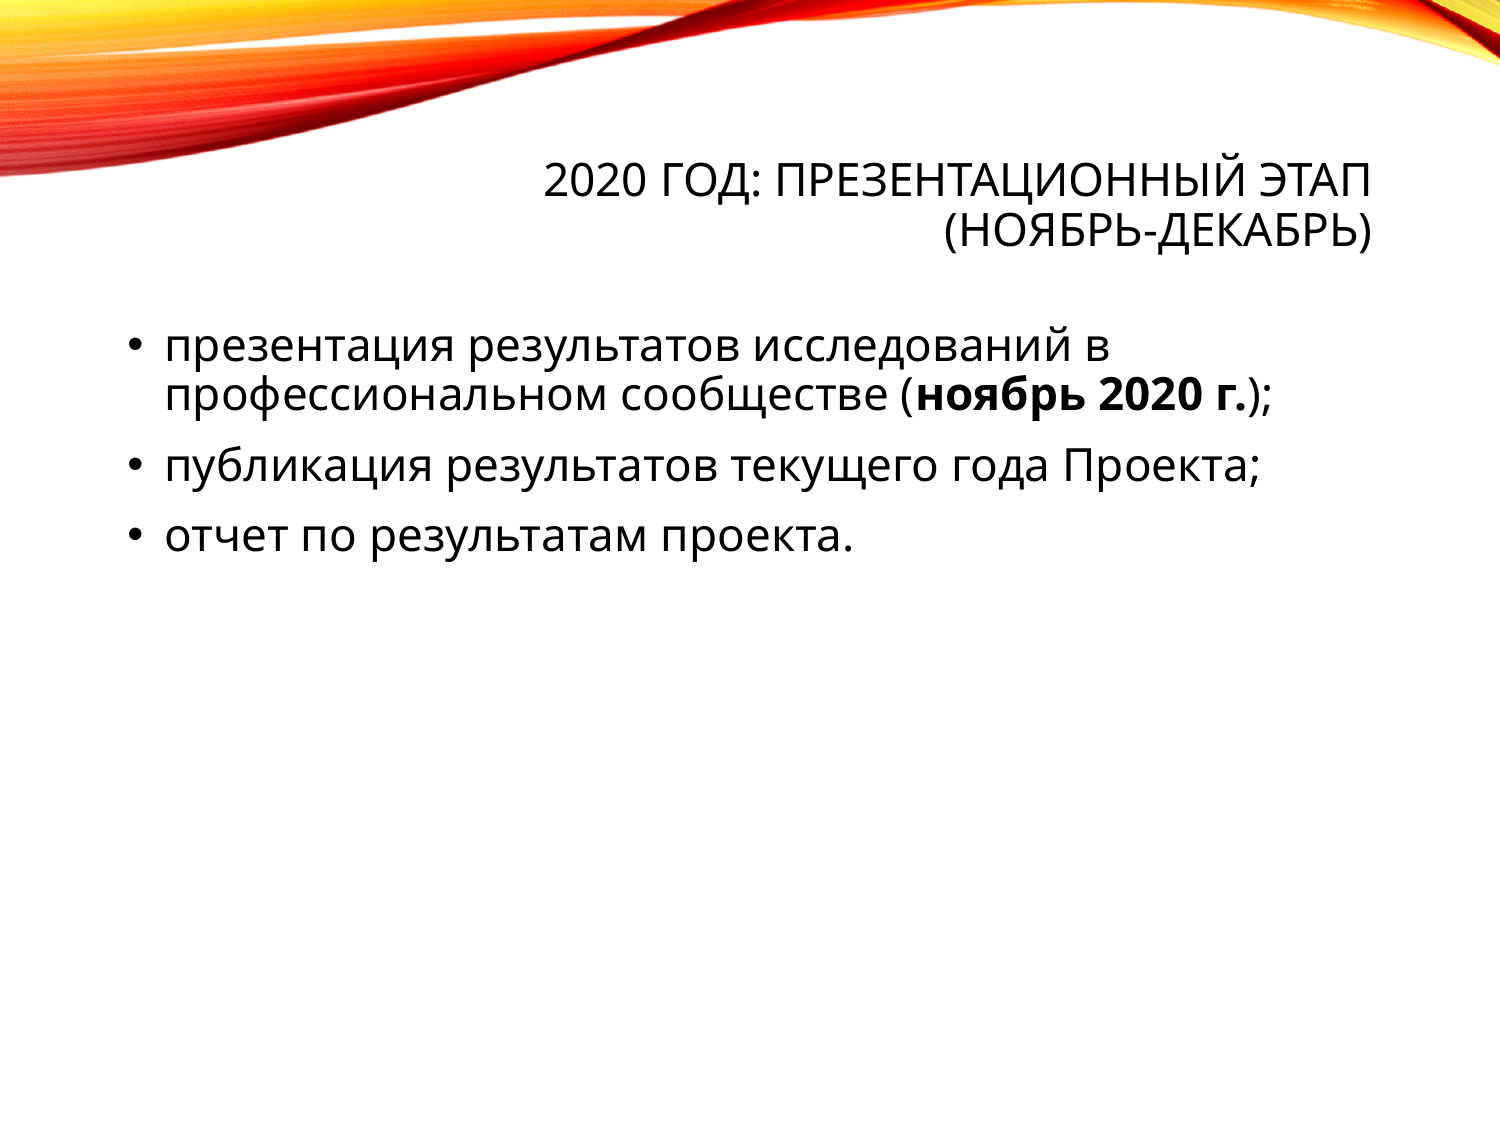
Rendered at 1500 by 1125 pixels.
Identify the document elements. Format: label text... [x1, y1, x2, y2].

text_box презентация результатов исследований в профессиональном сообществе (ноябрь 2020 г.); публикация результатов текущего года Проекта; отчет по результатам проекта. [112, 314, 1459, 1071]
text_box 2020 год: презентационный этап (ноябрь-декабрь) [112, 149, 1388, 265]
picture [0, 0, 1500, 178]
